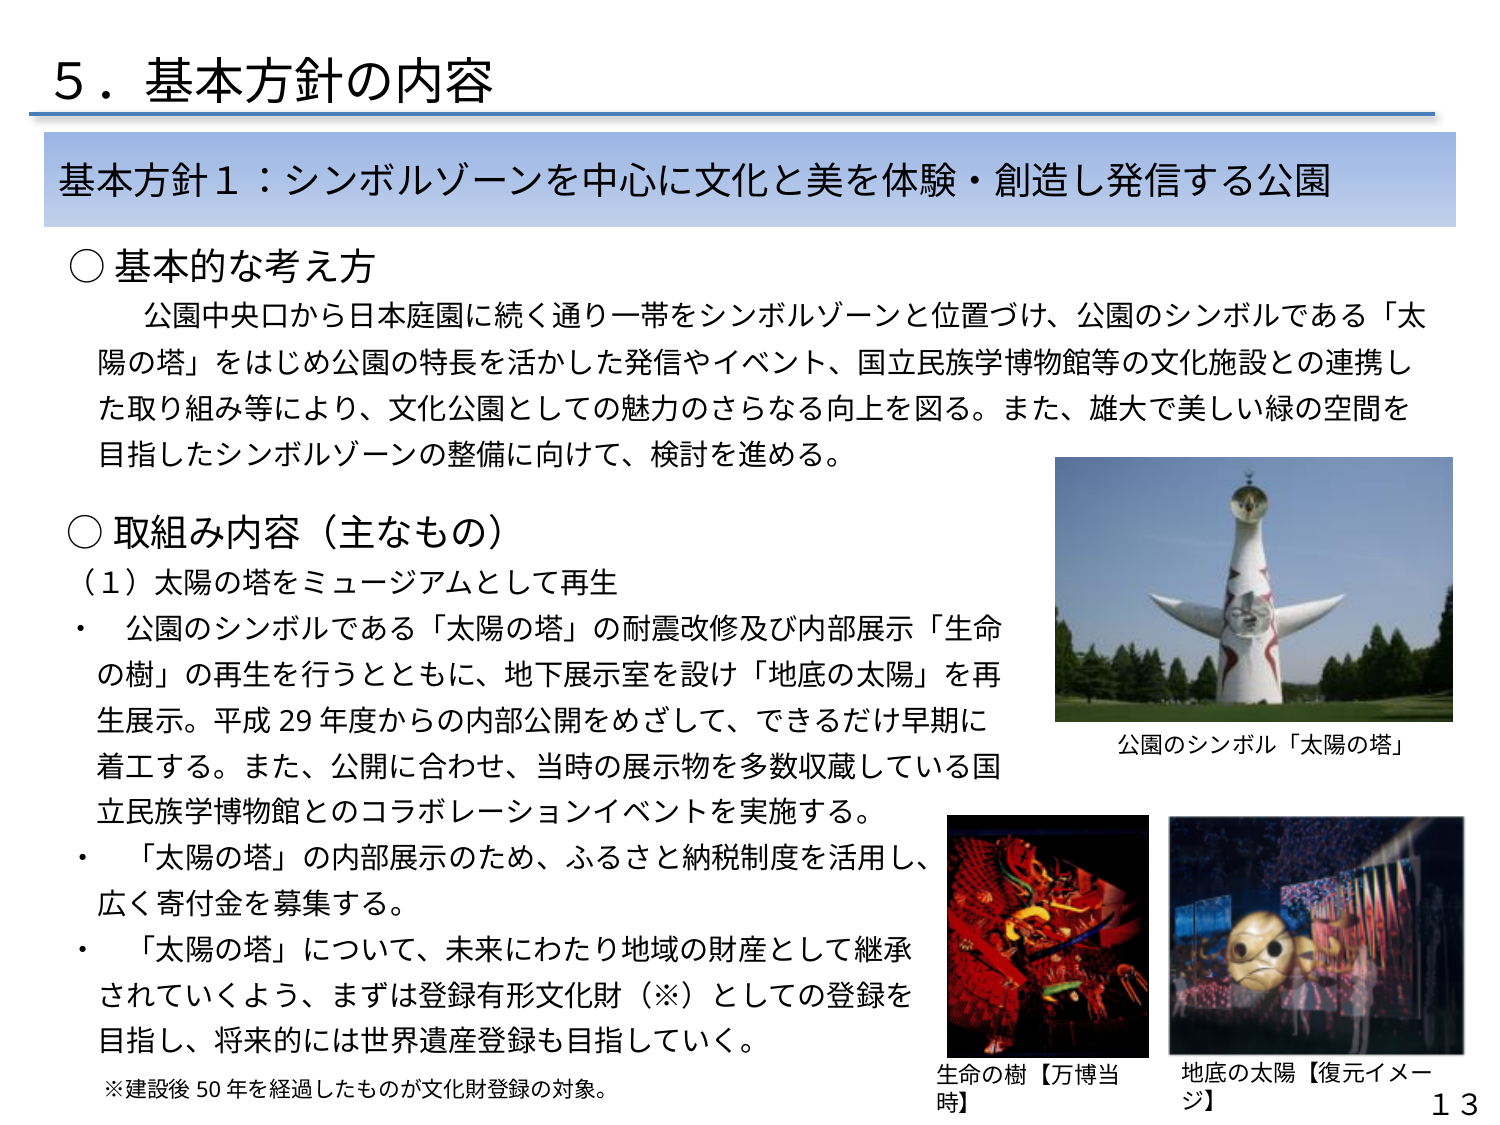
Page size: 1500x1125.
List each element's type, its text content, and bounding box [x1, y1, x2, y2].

text_box ○基本的な考え方 公園中央口から日本庭園に続く通り一帯をシンボルゾーンと位置づけ、公園のシンボルである「太陽の塔」をはじめ公園の特長を活かした発信やイベント、国立民族学博物館等の文化施設との連携した取り組み等により、文化公園としての魅力のさらなる向上を図る。また、雄大で美しい緑の空間を目指したシンボルゾーンの整備に向けて、検討を進める。 [53, 218, 1449, 479]
text_box 基本方針１：シンボルゾーンを中心に文化と美を体験・創造し発信する公園 [42, 130, 1458, 229]
text_box ５．基本方針の内容 [29, 42, 1478, 118]
text_box ○取組み内容（主なもの） （１）太陽の塔をミュージアムとして再生 ・ 公園のシンボルである「太陽の塔」の耐震改修及び内部展示「生命の樹」の再生を行うとともに、地下展示室を設け「地底の太陽」を再生展示。平成29年度からの内部公開をめざして、できるだけ早期に着工する。また、公開に合わせ、当時の展示物を多数収蔵している国立民族学博物館とのコラボレーションイベントを実施する。 [52, 483, 1029, 837]
picture [1055, 457, 1453, 722]
picture [946, 815, 1150, 1058]
text_box 公園のシンボル「太陽の塔」 [1102, 729, 1445, 766]
text_box １３ [1411, 1078, 1500, 1125]
text_box 生命の樹【万博当時】 [921, 1053, 1159, 1124]
picture [1167, 815, 1466, 1058]
text_box ・ 「太陽の塔」の内部展示のため、ふるさと納税制度を活用し、広く寄付金を募集する。 ・ 「太陽の塔」について、未来にわたり地域の財産として継承されていくよう、まずは登録有形文化財（※）としての登録を目指し、将来的には世界遺産登録も目指していく。 ※建設後50年を経過したものが文化財登録の対象。 [53, 821, 941, 1111]
text_box 地底の太陽【復元イメージ】 [1166, 1051, 1474, 1122]
